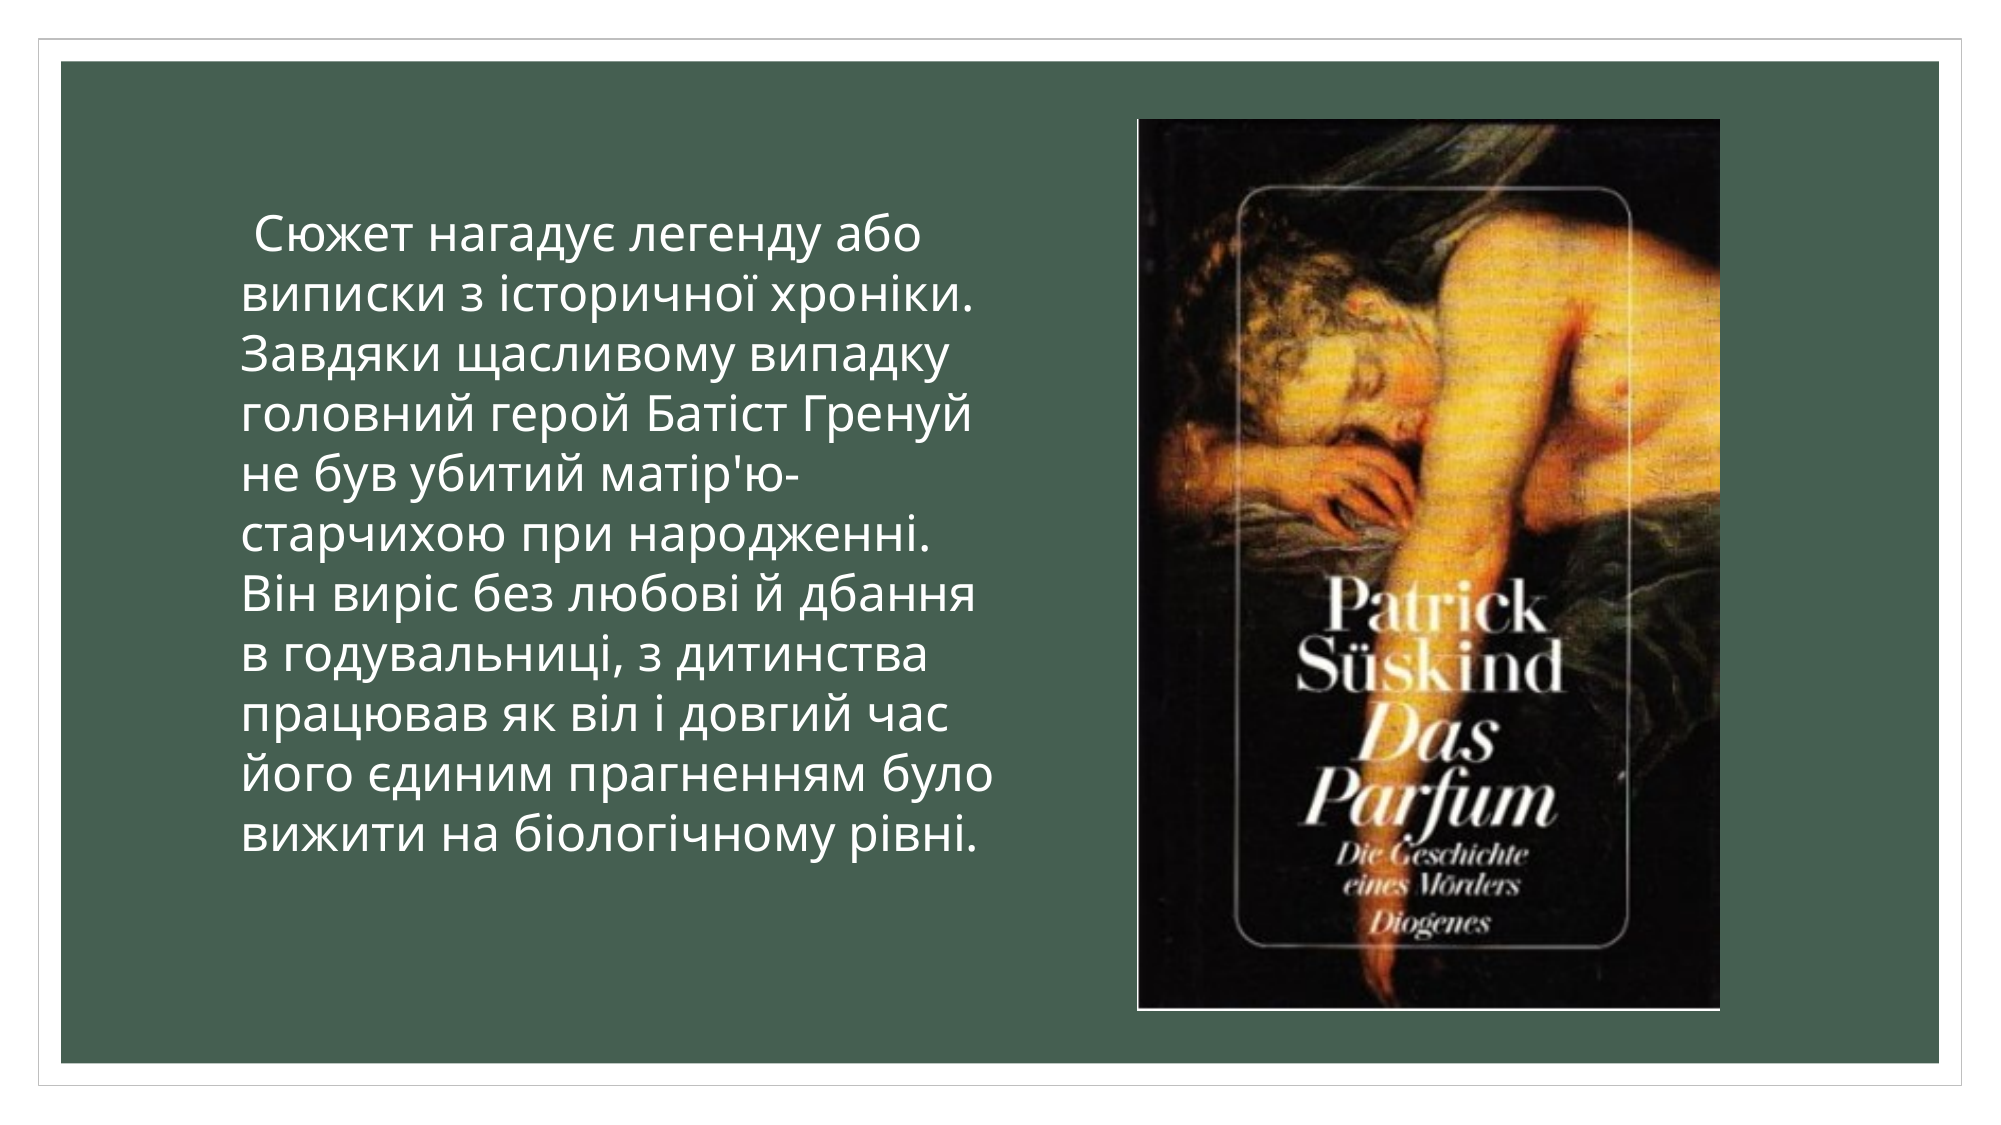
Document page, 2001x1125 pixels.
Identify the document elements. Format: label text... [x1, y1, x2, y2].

text_box Сюжет нагадує легенду або виписки з історичної хроніки. Завдяки щасливому випадку головний герой Батіст Гренуй не був убитий матір'ю-старчихою при народженні. Він виріс без любові й дбання в годувальниці, з дитинства працював як віл і довгий час його єдиним прагненням було вижити на біологічному рівні. [226, 194, 1011, 869]
picture [1137, 119, 1720, 1011]
